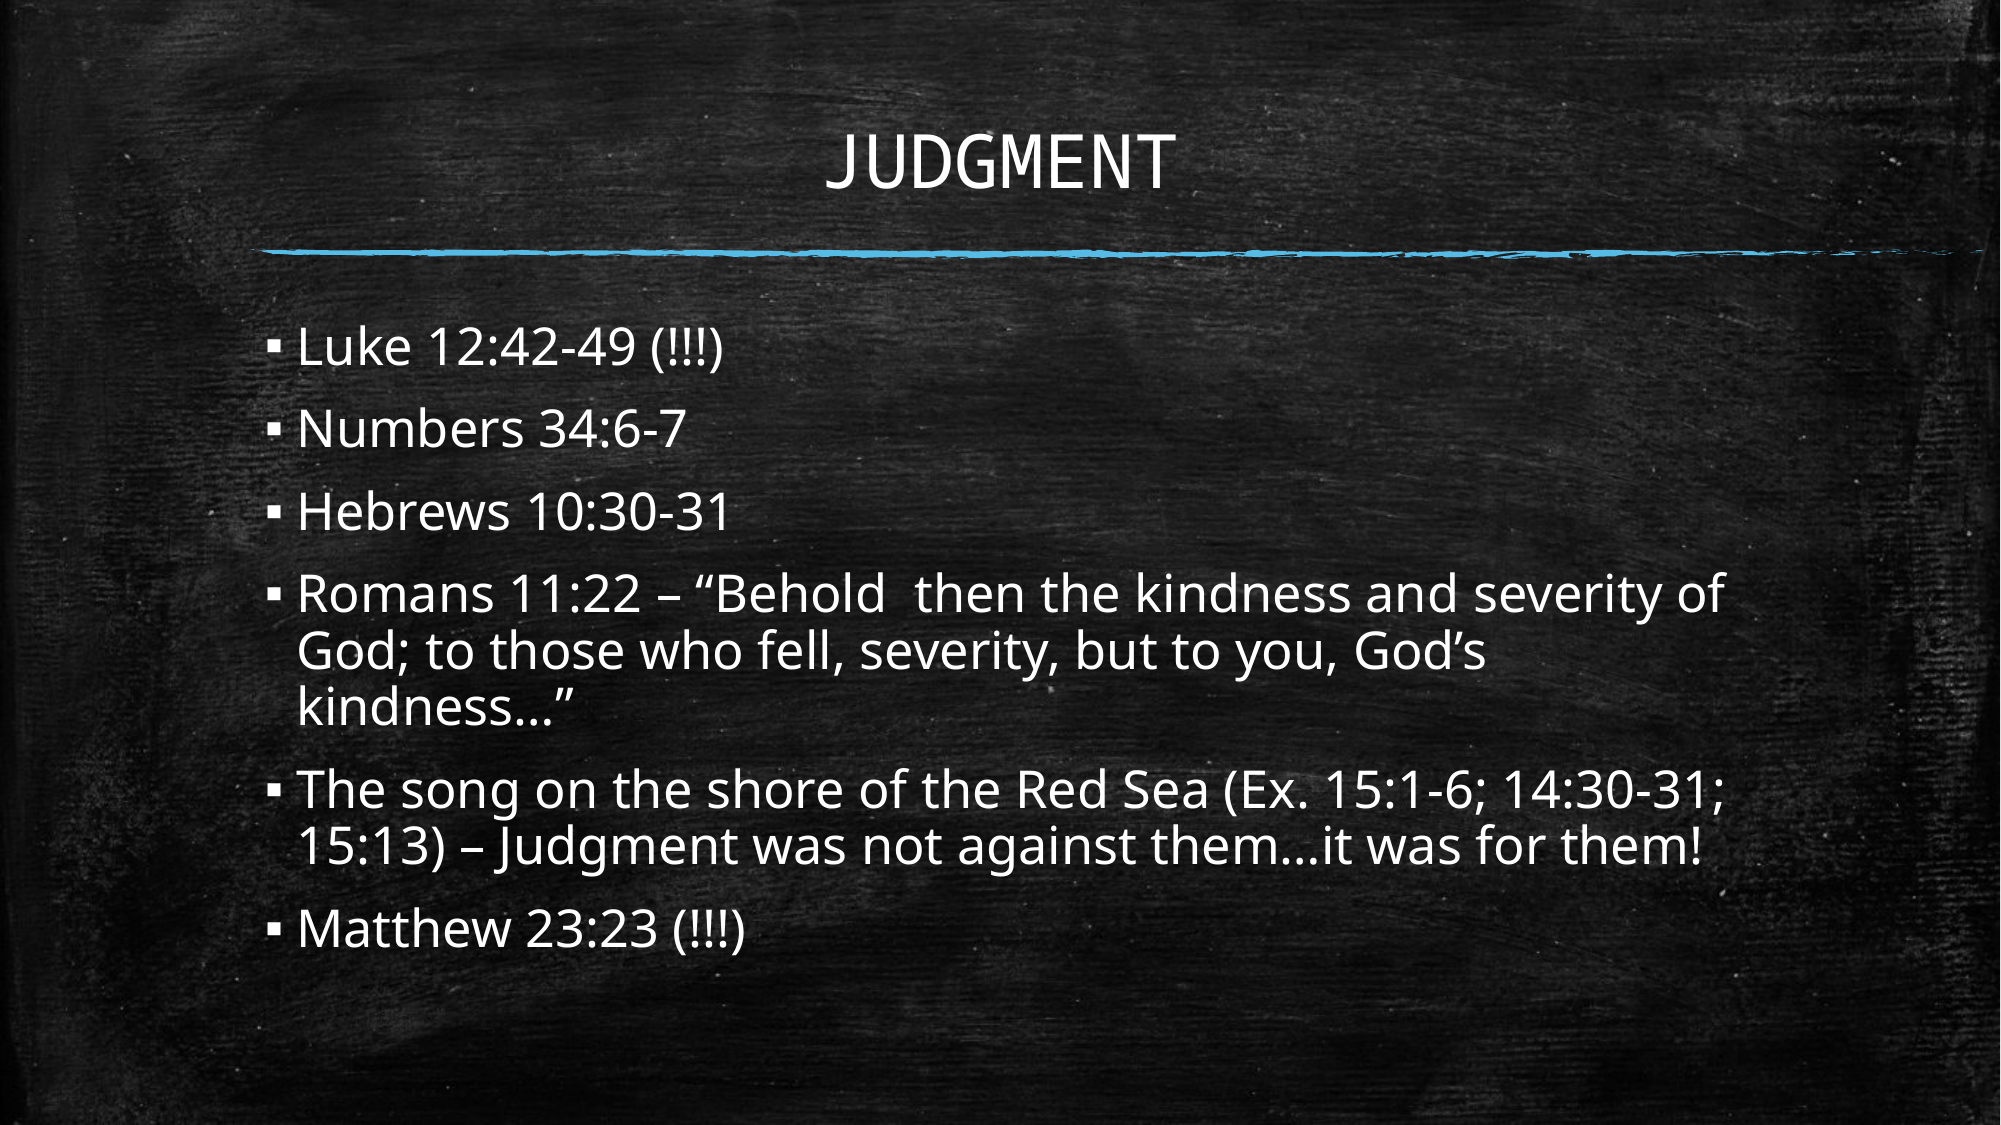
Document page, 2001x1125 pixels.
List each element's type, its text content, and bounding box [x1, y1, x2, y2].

list Luke 12:42-49 (!!!) Numbers 34:6-7 Hebrews 10:30-31 Romans 11:22 – “Behold then the kindness and severity of God; to those who fell, severity, but to you, God’s kindness…” The song on the shore of the Red Sea (Ex. 15:1-6; 14:30-31; 15:13) – Judgment was not against them…it was for them! Matthew 23:23 (!!!) [249, 312, 1751, 1013]
title JUDGMENT [249, 45, 1751, 213]
